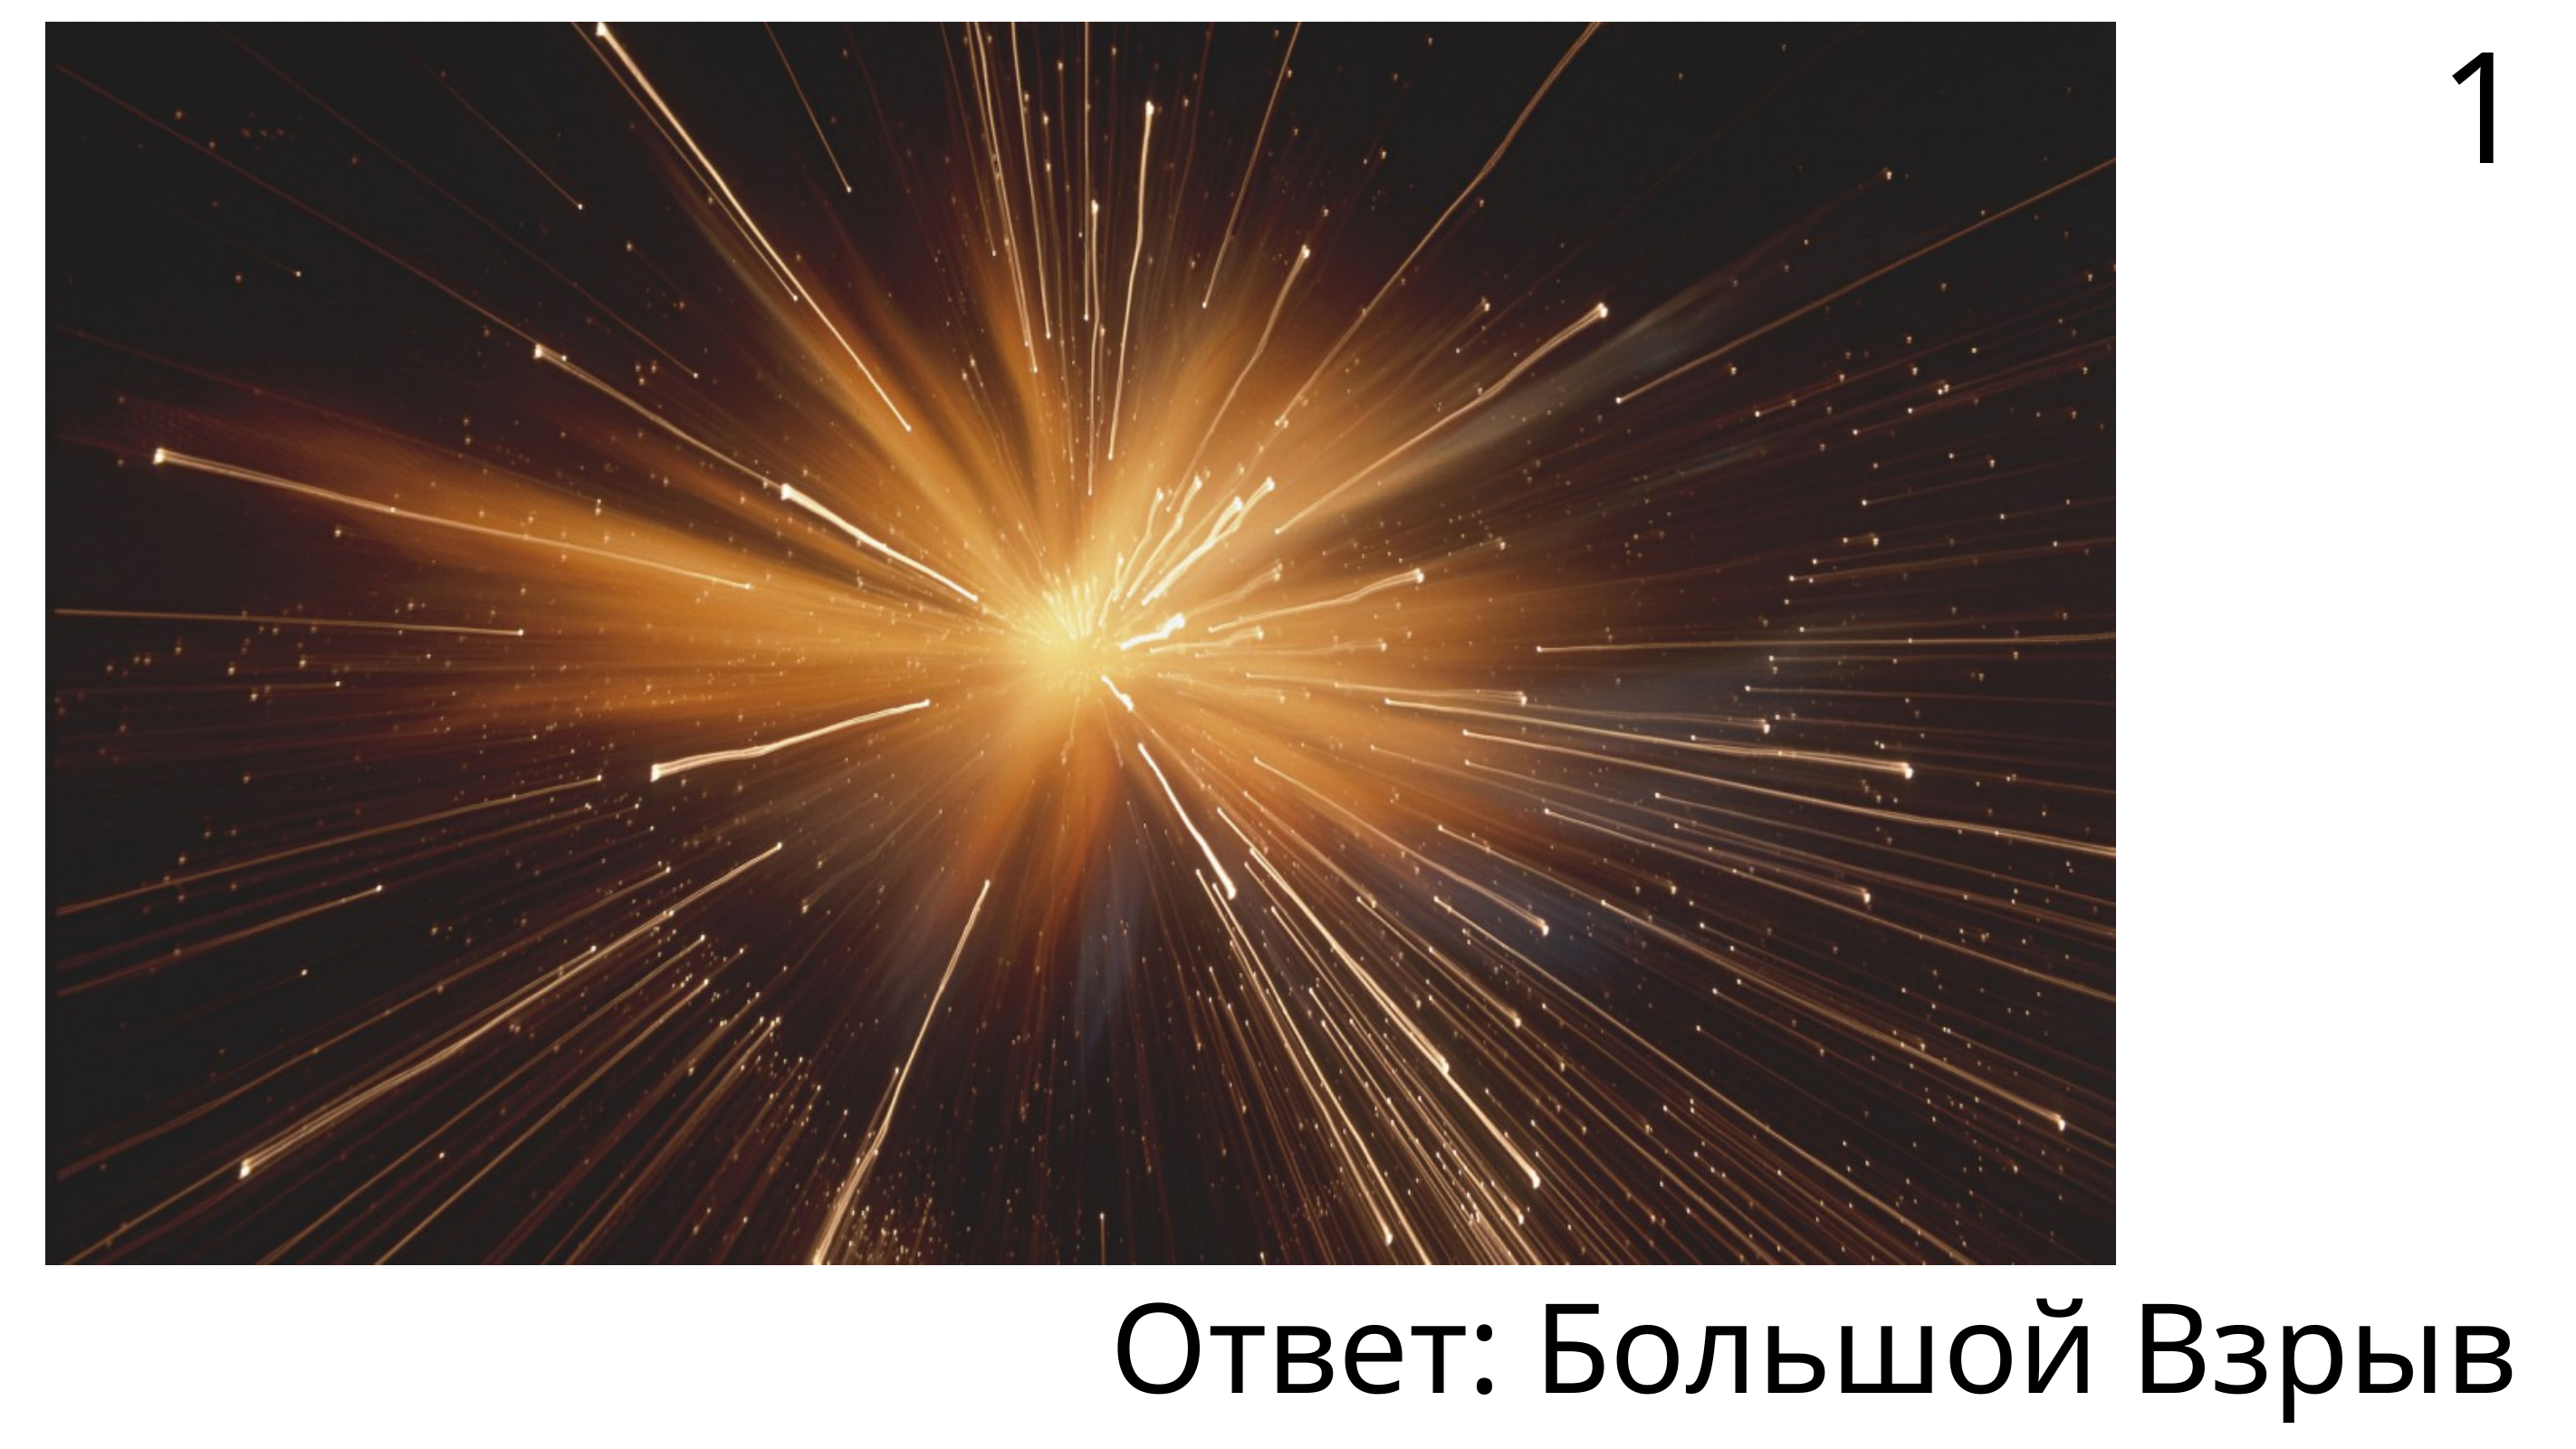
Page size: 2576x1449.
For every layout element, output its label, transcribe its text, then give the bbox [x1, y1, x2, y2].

text_box 1 [2430, 1, 2535, 202]
picture [45, 22, 2116, 1265]
text_box Ответ: Большой Взрыв [1099, 1262, 2531, 1426]
